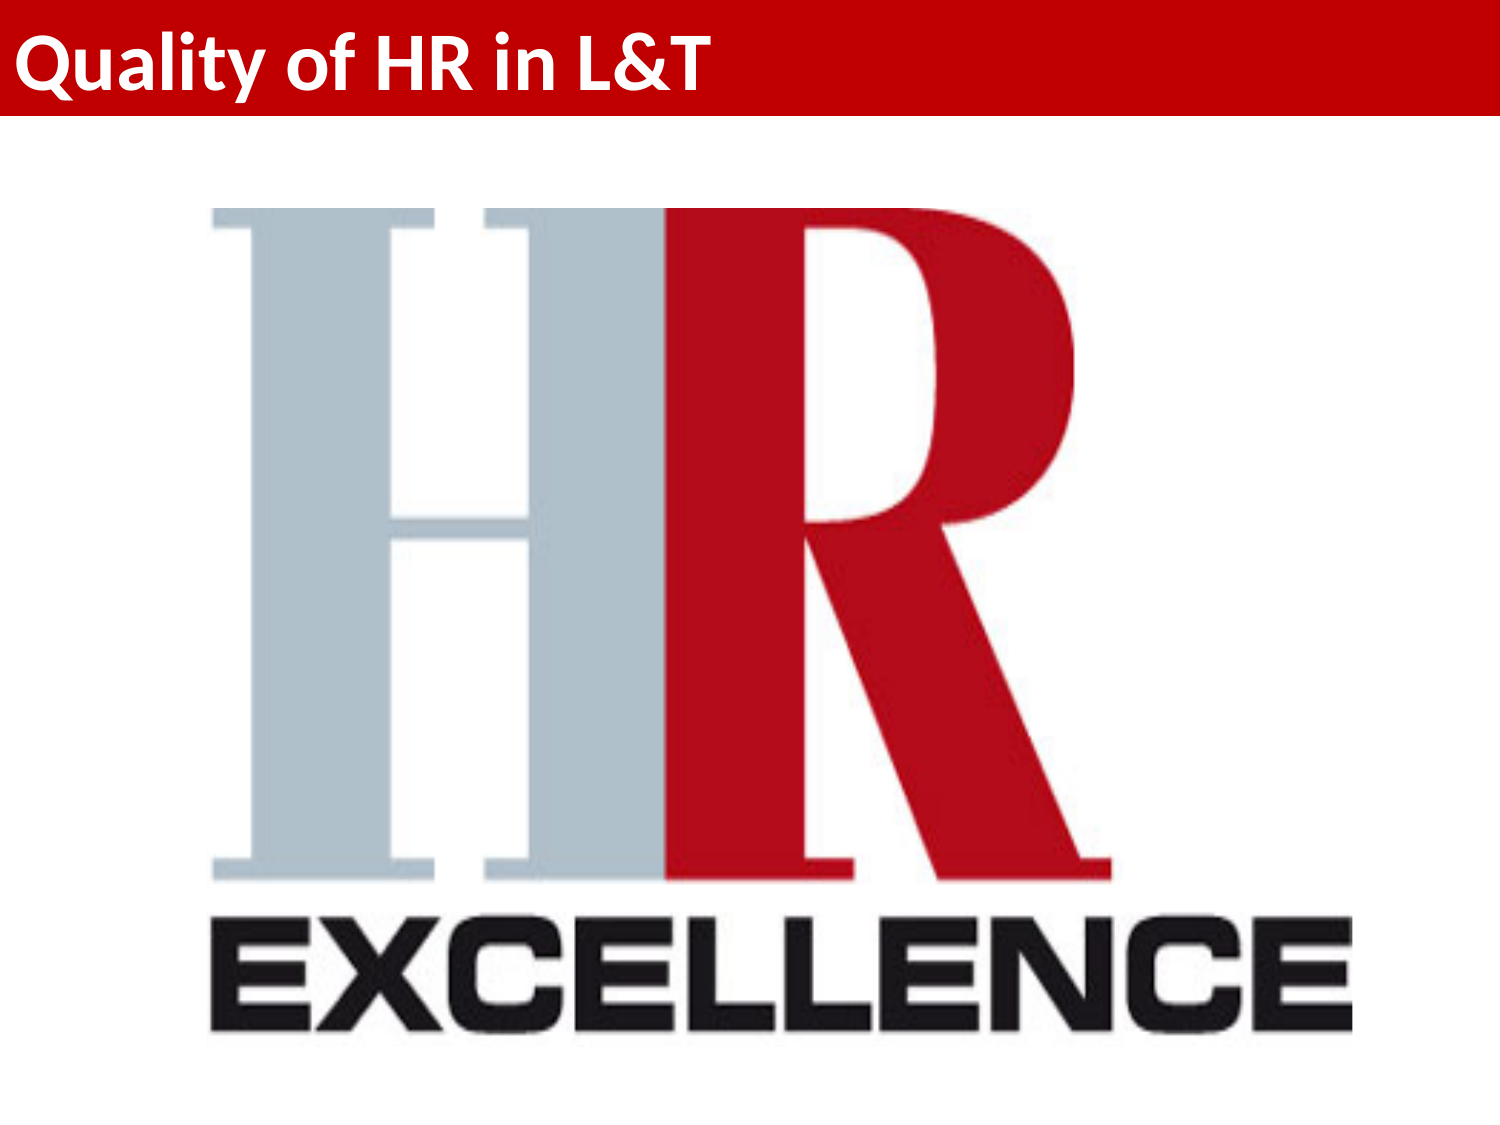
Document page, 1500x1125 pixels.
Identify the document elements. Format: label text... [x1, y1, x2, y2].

text_box Quality of HR in L&T [0, 0, 1500, 116]
picture [206, 207, 1353, 1047]
